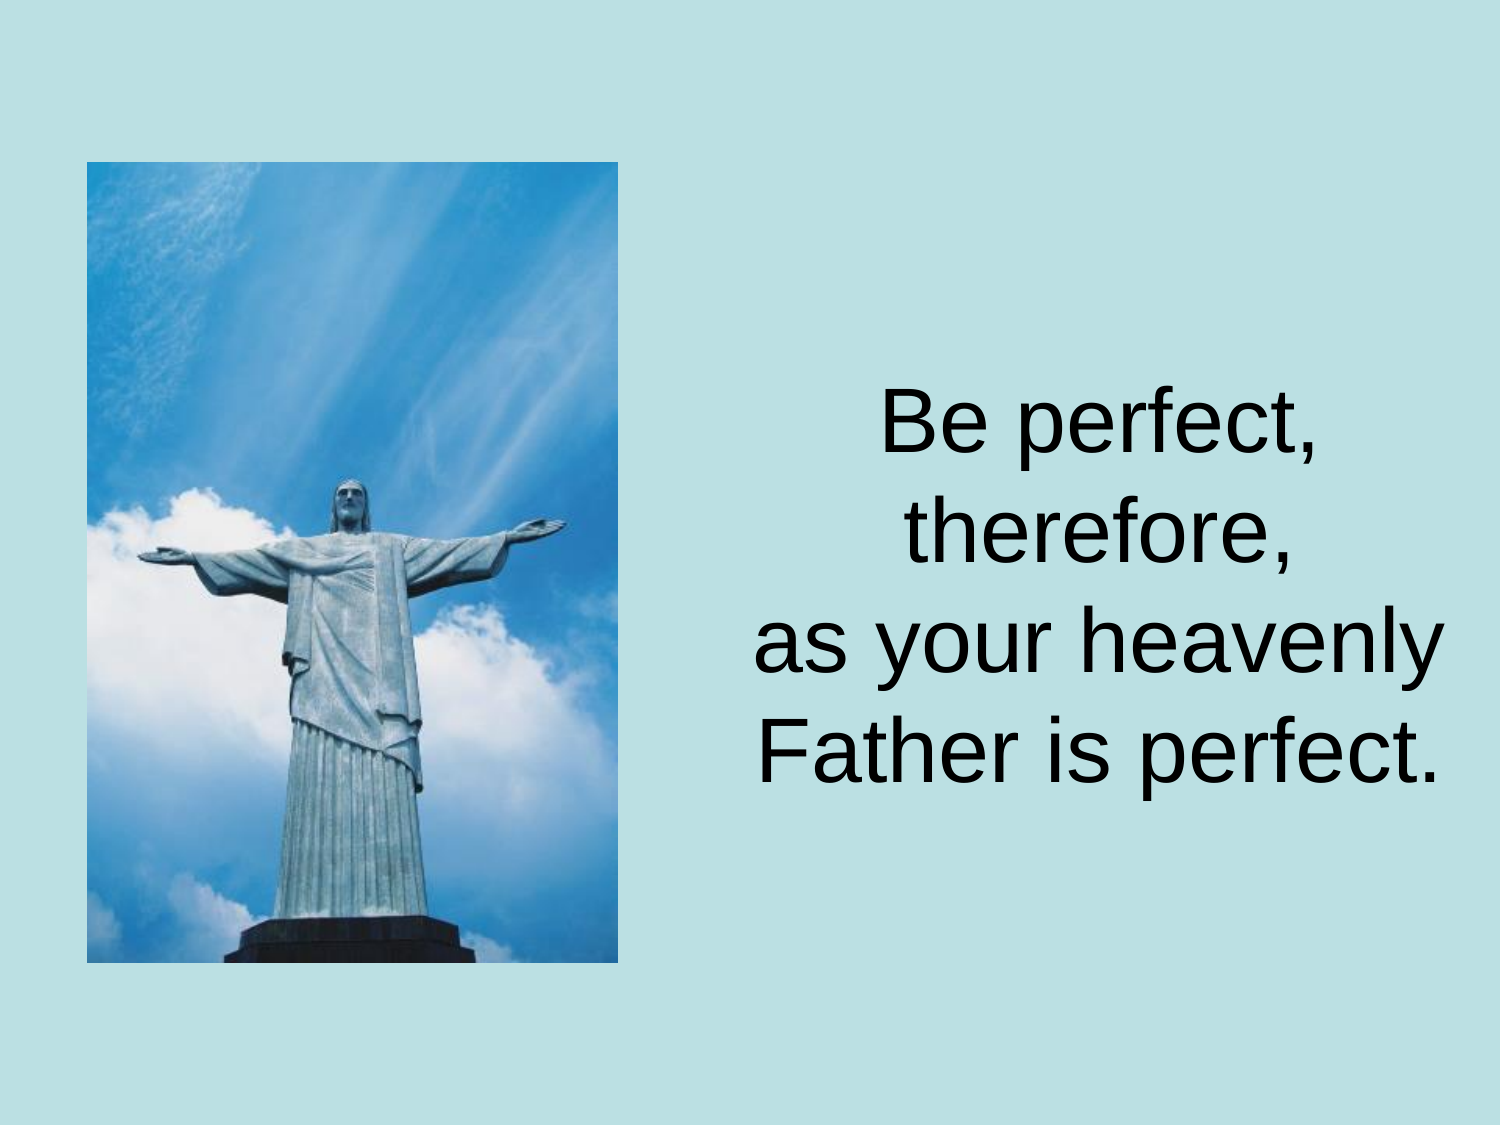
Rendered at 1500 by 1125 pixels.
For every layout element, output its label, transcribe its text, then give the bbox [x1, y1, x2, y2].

title Be perfect, therefore, as your heavenly Father is perfect. [725, 99, 1475, 1063]
picture [87, 162, 619, 963]
